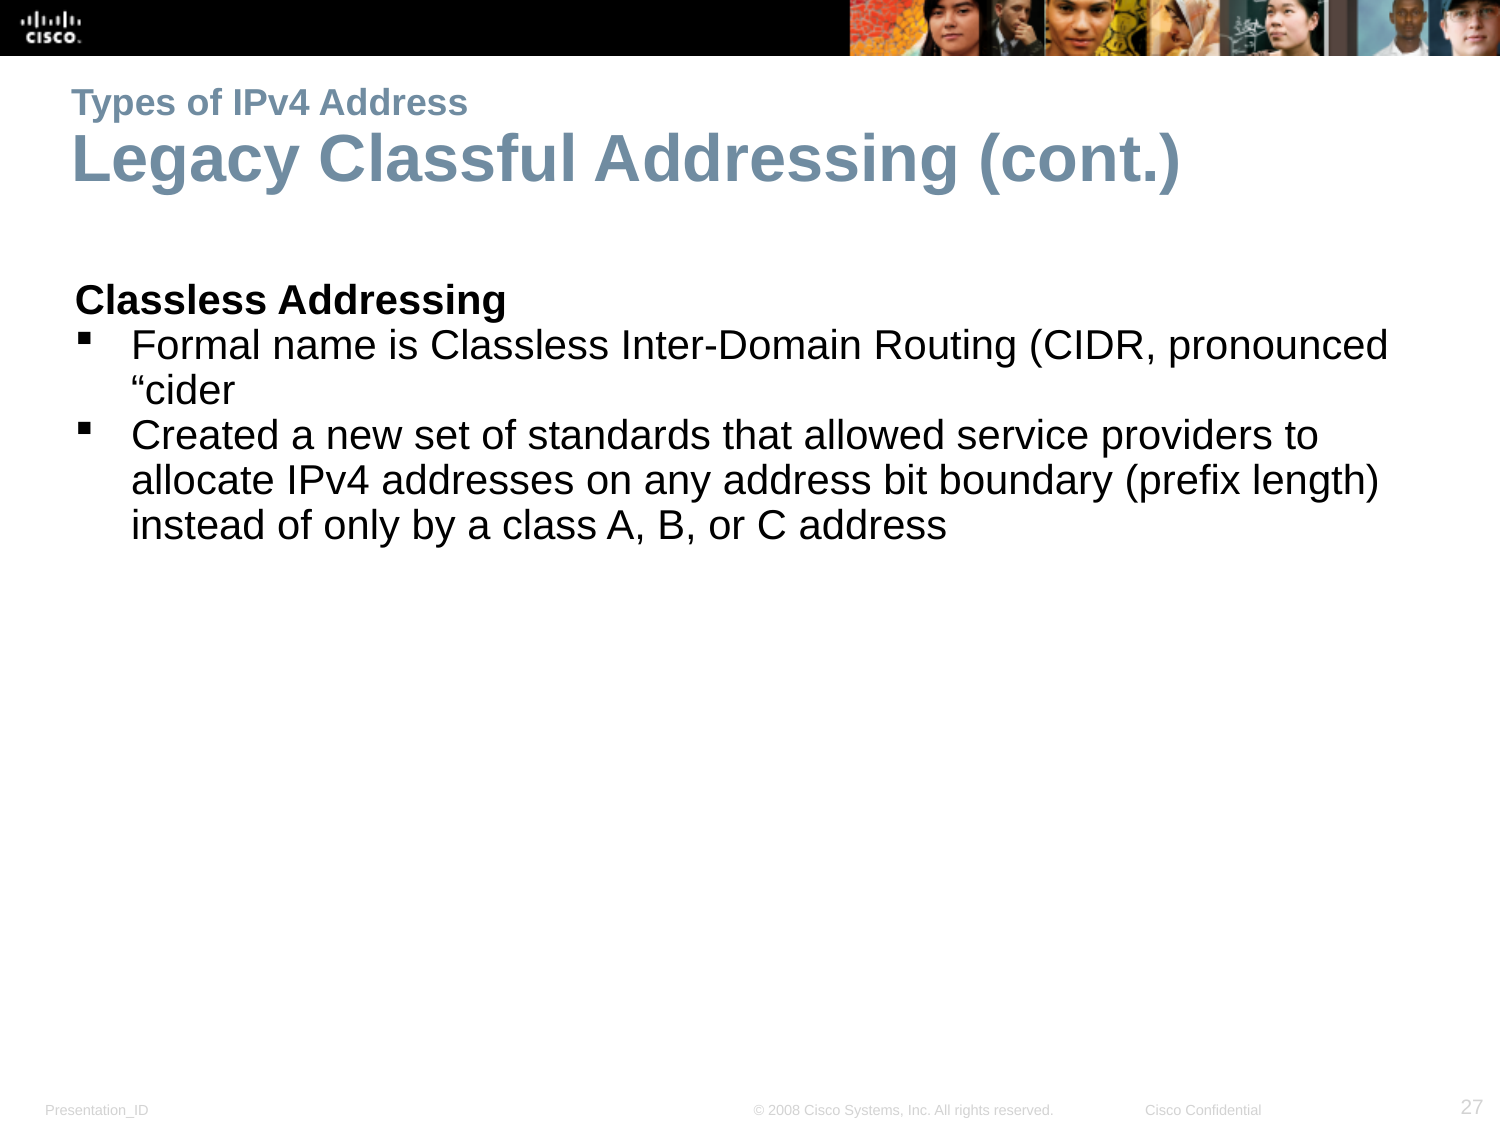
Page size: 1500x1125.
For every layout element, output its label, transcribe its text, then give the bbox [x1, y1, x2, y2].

title Types of IPv4 Address Legacy Classful Addressing (cont.) [57, 64, 1497, 203]
text_box Classless Addressing Formal name is Classless Inter-Domain Routing (CIDR, pronounced “cider Created a new set of standards that allowed service providers to allocate IPv4 addresses on any address bit boundary (prefix length) instead of only by a class A, B, or C address [60, 271, 1470, 602]
picture [0, 0, 1500, 56]
